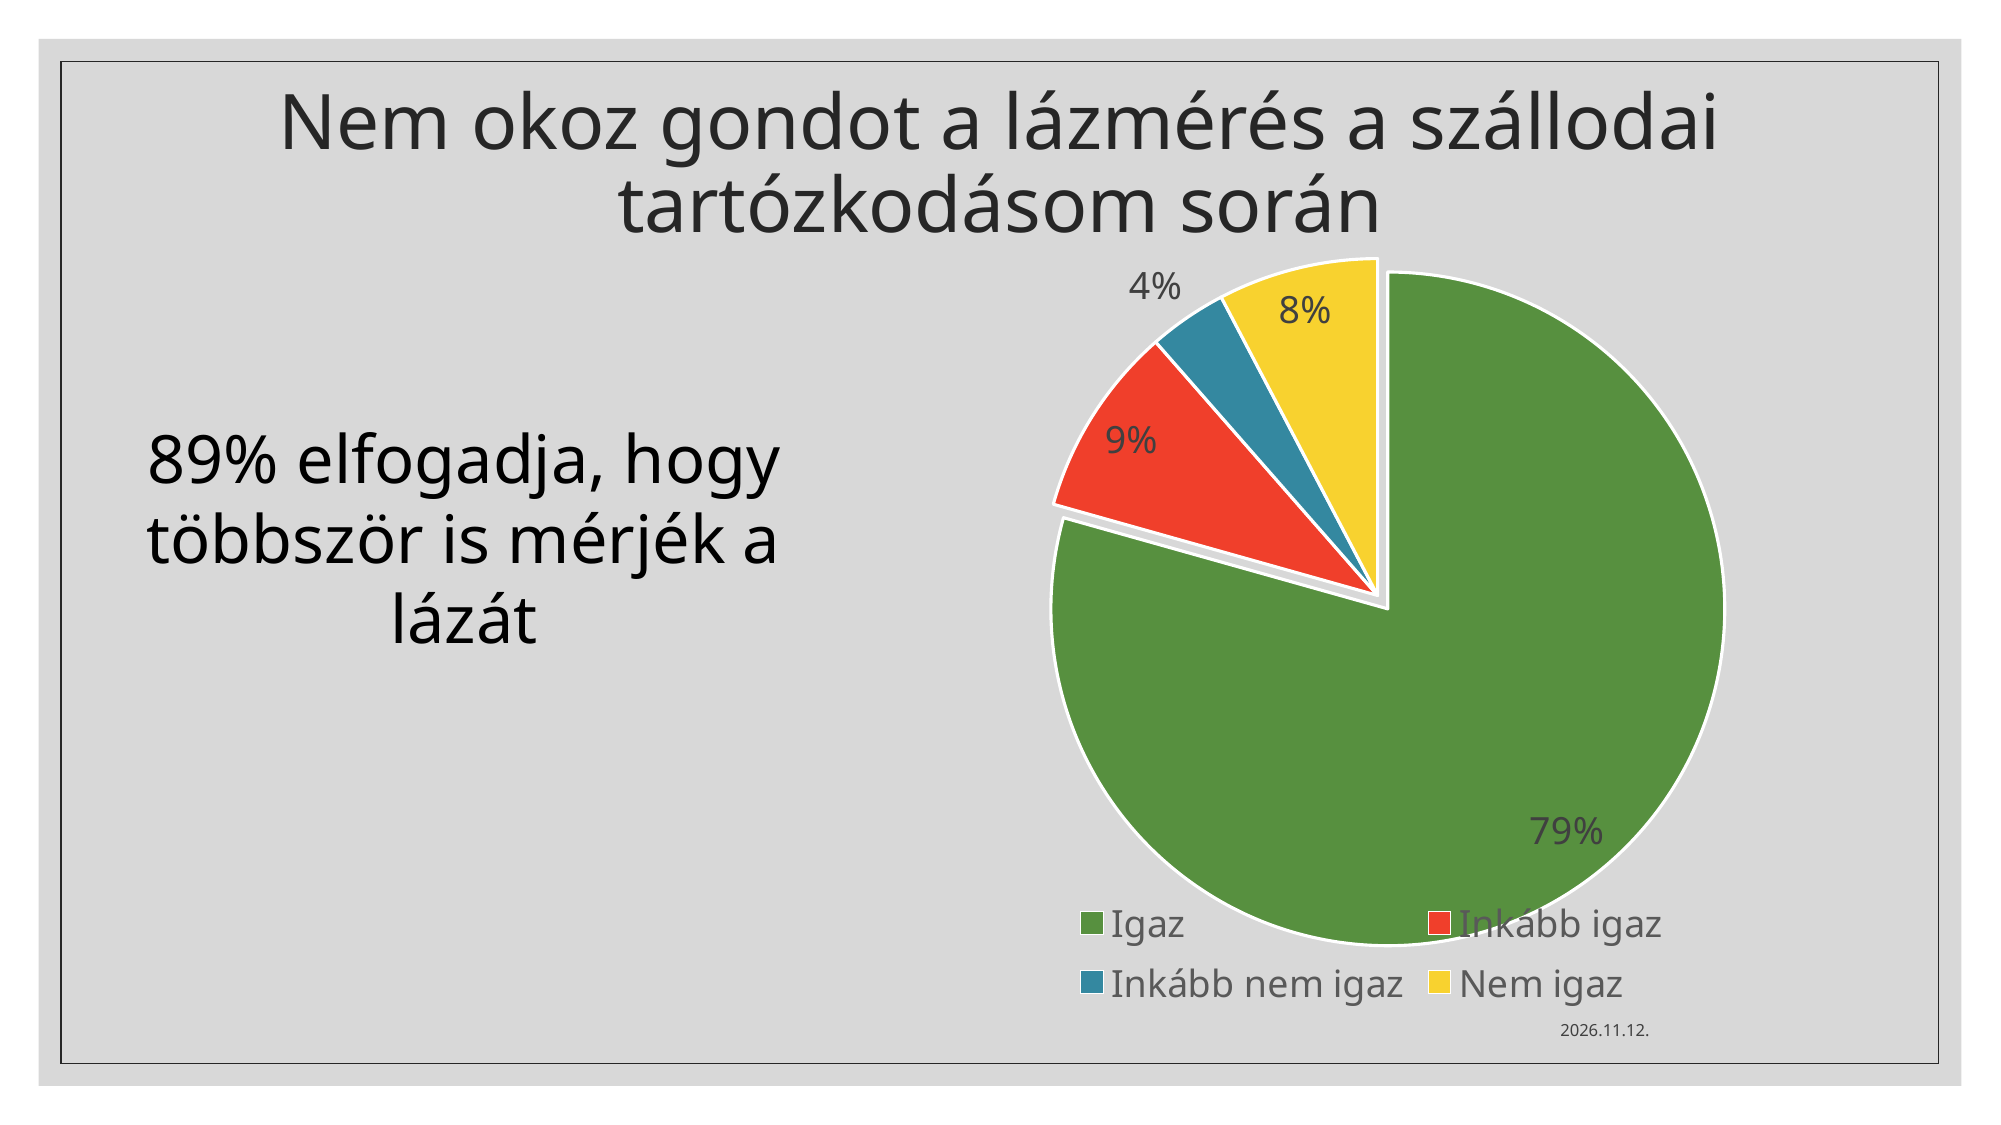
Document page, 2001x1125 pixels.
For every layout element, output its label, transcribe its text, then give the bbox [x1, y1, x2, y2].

text_box 89% elfogadja, hogy többször is mérjék a lázát [92, 409, 805, 665]
title Nem okoz gondot a lázmérés a szállodai tartózkodásom során [67, 75, 1932, 258]
slide_number 2020. 10. 29. [1190, 1022, 1665, 1050]
chart [810, 257, 1932, 1016]
